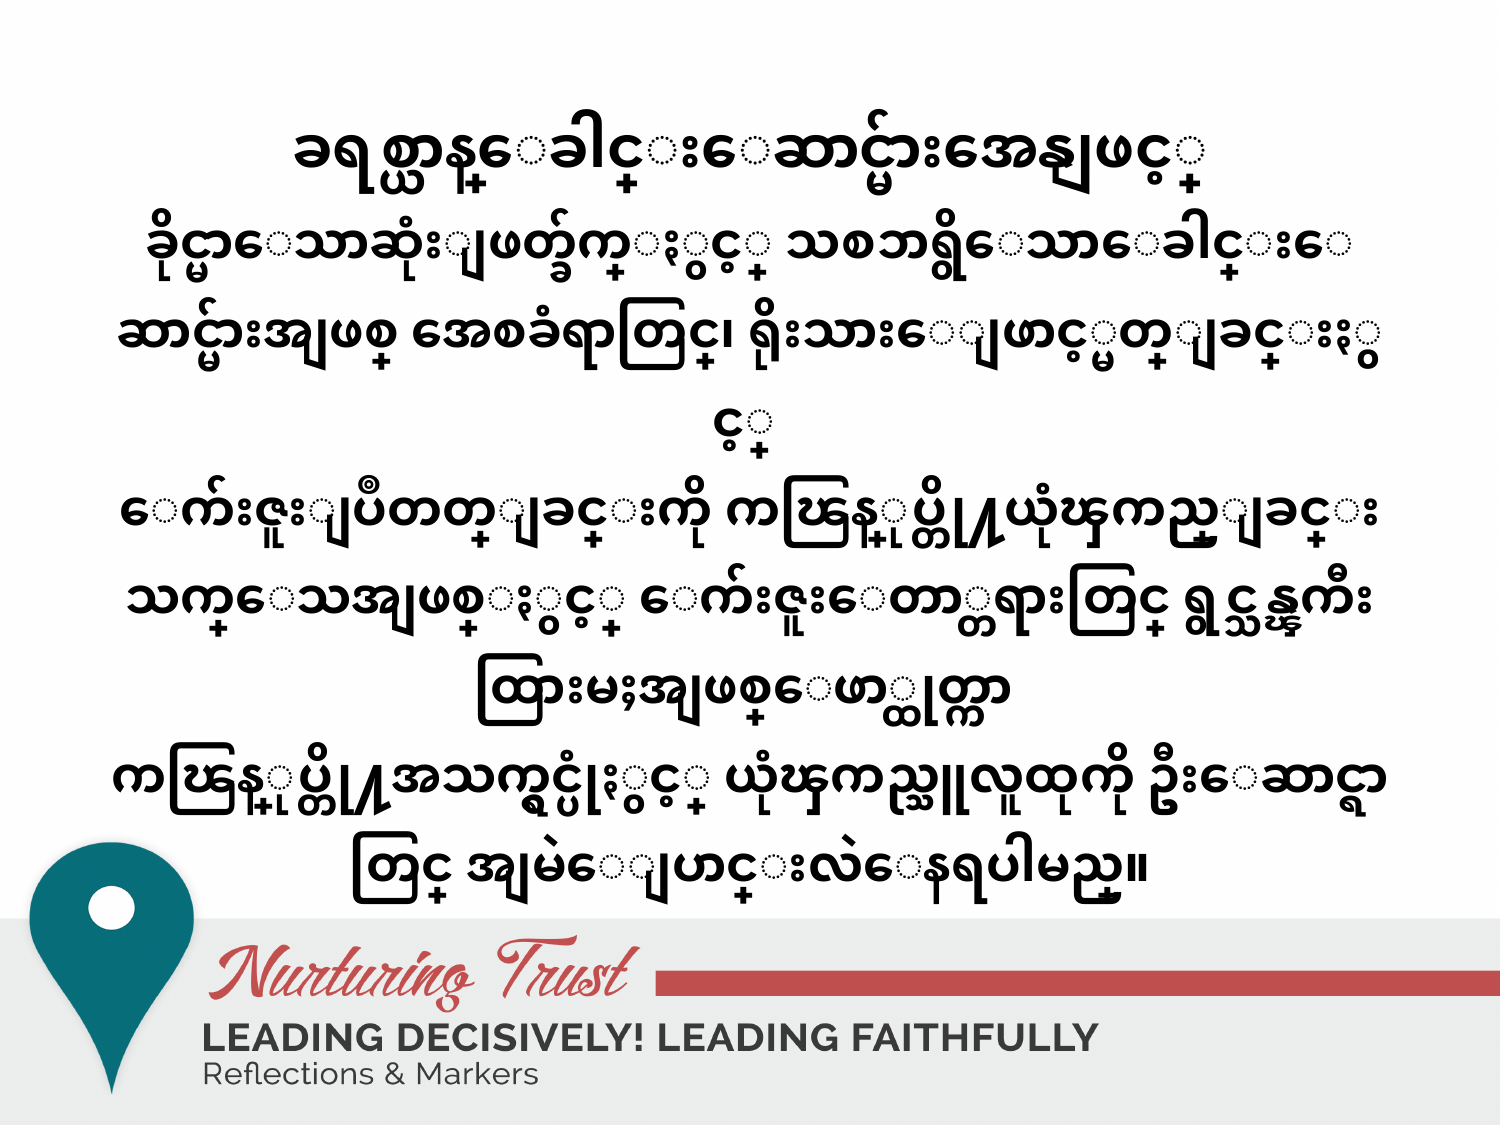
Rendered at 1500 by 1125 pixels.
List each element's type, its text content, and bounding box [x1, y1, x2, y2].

title ခရစ္ယာန္ေခါင္းေဆာင္မ်ားအေနျဖင့္ ခိုင္မာေသာဆုံးျဖတ္ခ်က္ႏွင့္ သစၥာရွိေသာေခါင္းေဆာင္မ်ားအျဖစ္ အေစခံရာတြင္၊ ရိုးသားေျဖာင့္မတ္ျခင္းႏွင့္ ေက်းဇူးျပဳတတ္ျခင္းကို ကၽြန္ုပ္တို႔ယုံၾကည္ျခင္းသက္ေသအျဖစ္ႏွင့္ ေက်းဇူးေတာ္တရားတြင္ ရွင္သန္ၾကီးထြားမႈအျဖစ္ေဖာ္ထုတ္ကာ ကၽြန္ုပ္တို႔အသက္ရွင္ပုံႏွင့္ ယုံၾကည္သူလူထုကို ဦးေဆာင္ရာတြင္ အျမဲေျပာင္းလဲေနရပါမည္။ [100, 62, 1400, 904]
picture [0, 0, 1500, 1125]
